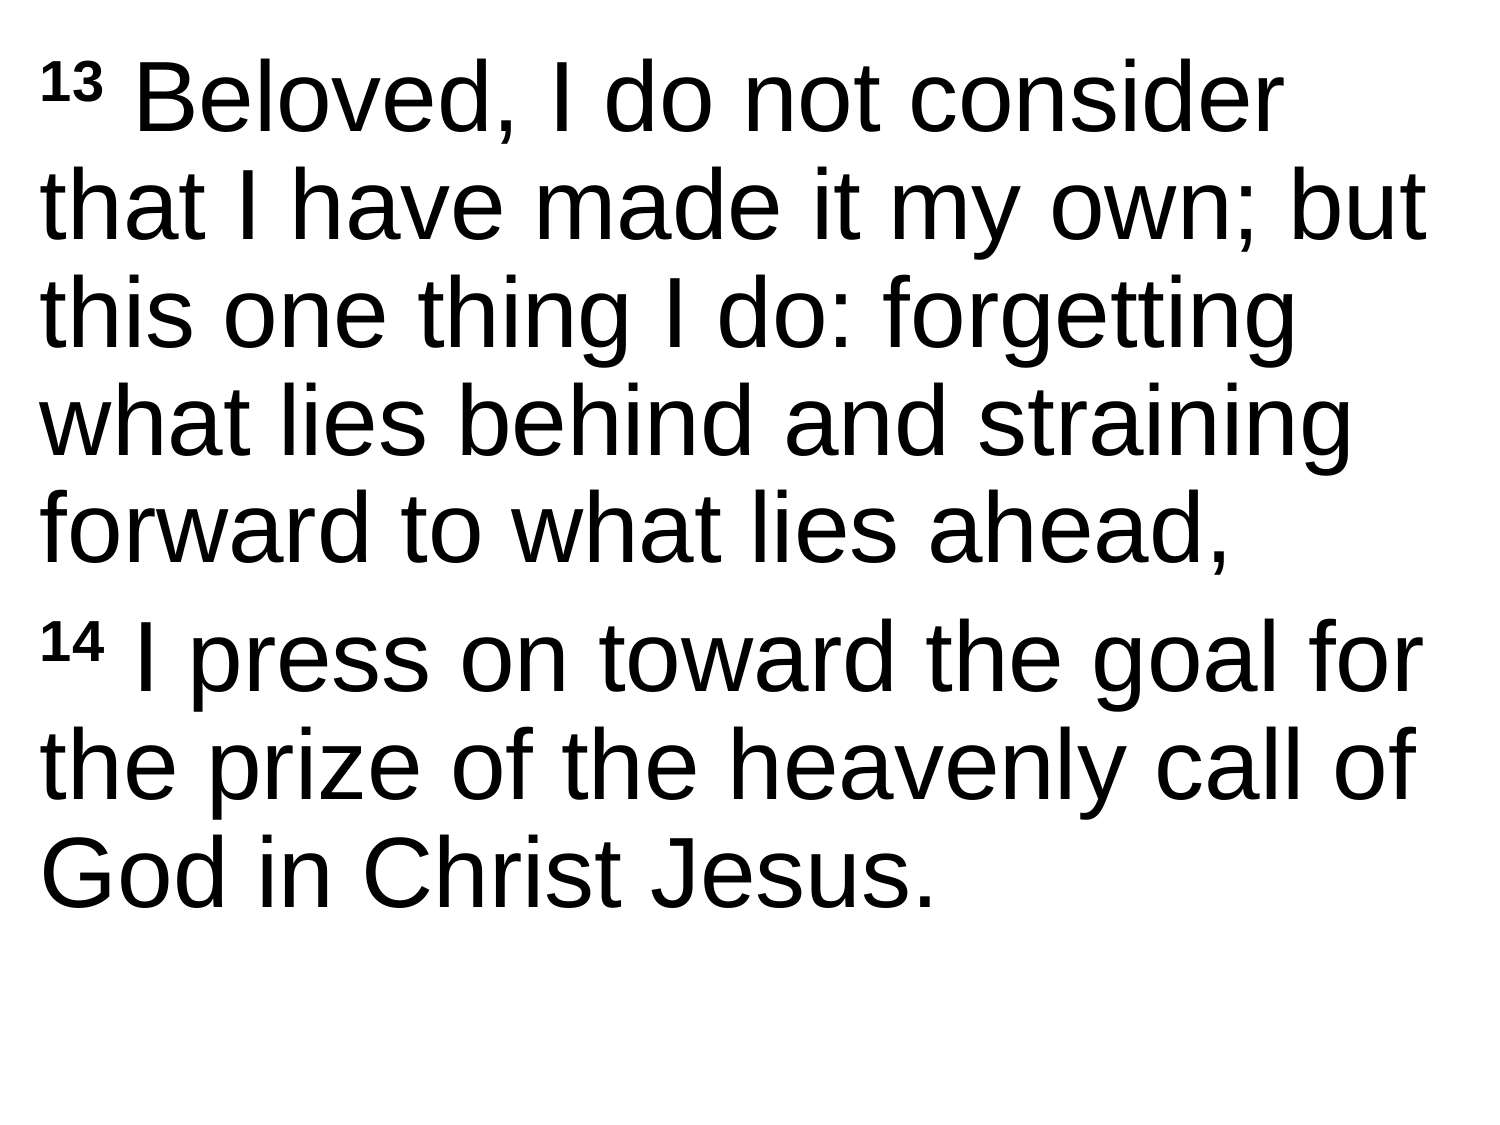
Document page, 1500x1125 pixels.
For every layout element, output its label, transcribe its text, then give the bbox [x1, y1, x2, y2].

list 13 Beloved, I do not consider that I have made it my own; but this one thing I do: forgetting what lies behind and straining forward to what lies ahead, 14 I press on toward the goal for the prize of the heavenly call of God in Christ Jesus. [24, 37, 1475, 1075]
